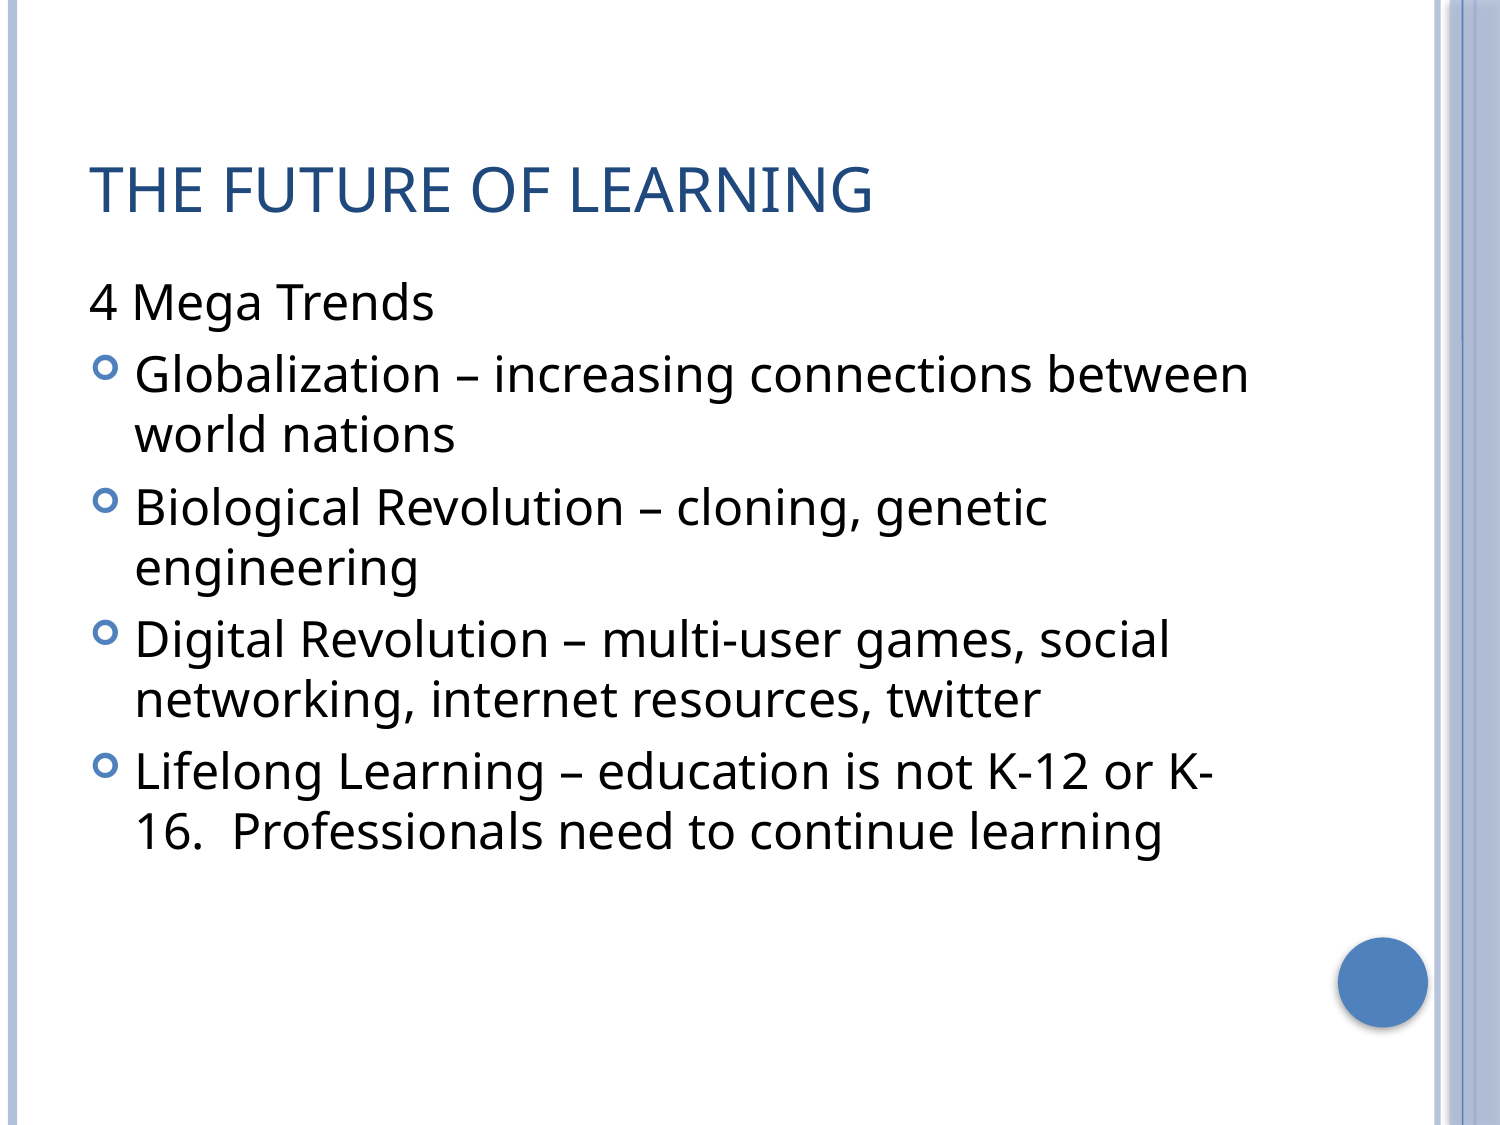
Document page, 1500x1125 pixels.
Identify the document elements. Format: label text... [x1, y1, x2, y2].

title The Future of Learning [75, 45, 1300, 233]
list 4 Mega Trends Globalization – increasing connections between world nations Biological Revolution – cloning, genetic engineering Digital Revolution – multi-user games, social networking, internet resources, twitter Lifelong Learning – education is not K-12 or K-16. Professionals need to continue learning [75, 262, 1300, 1062]
